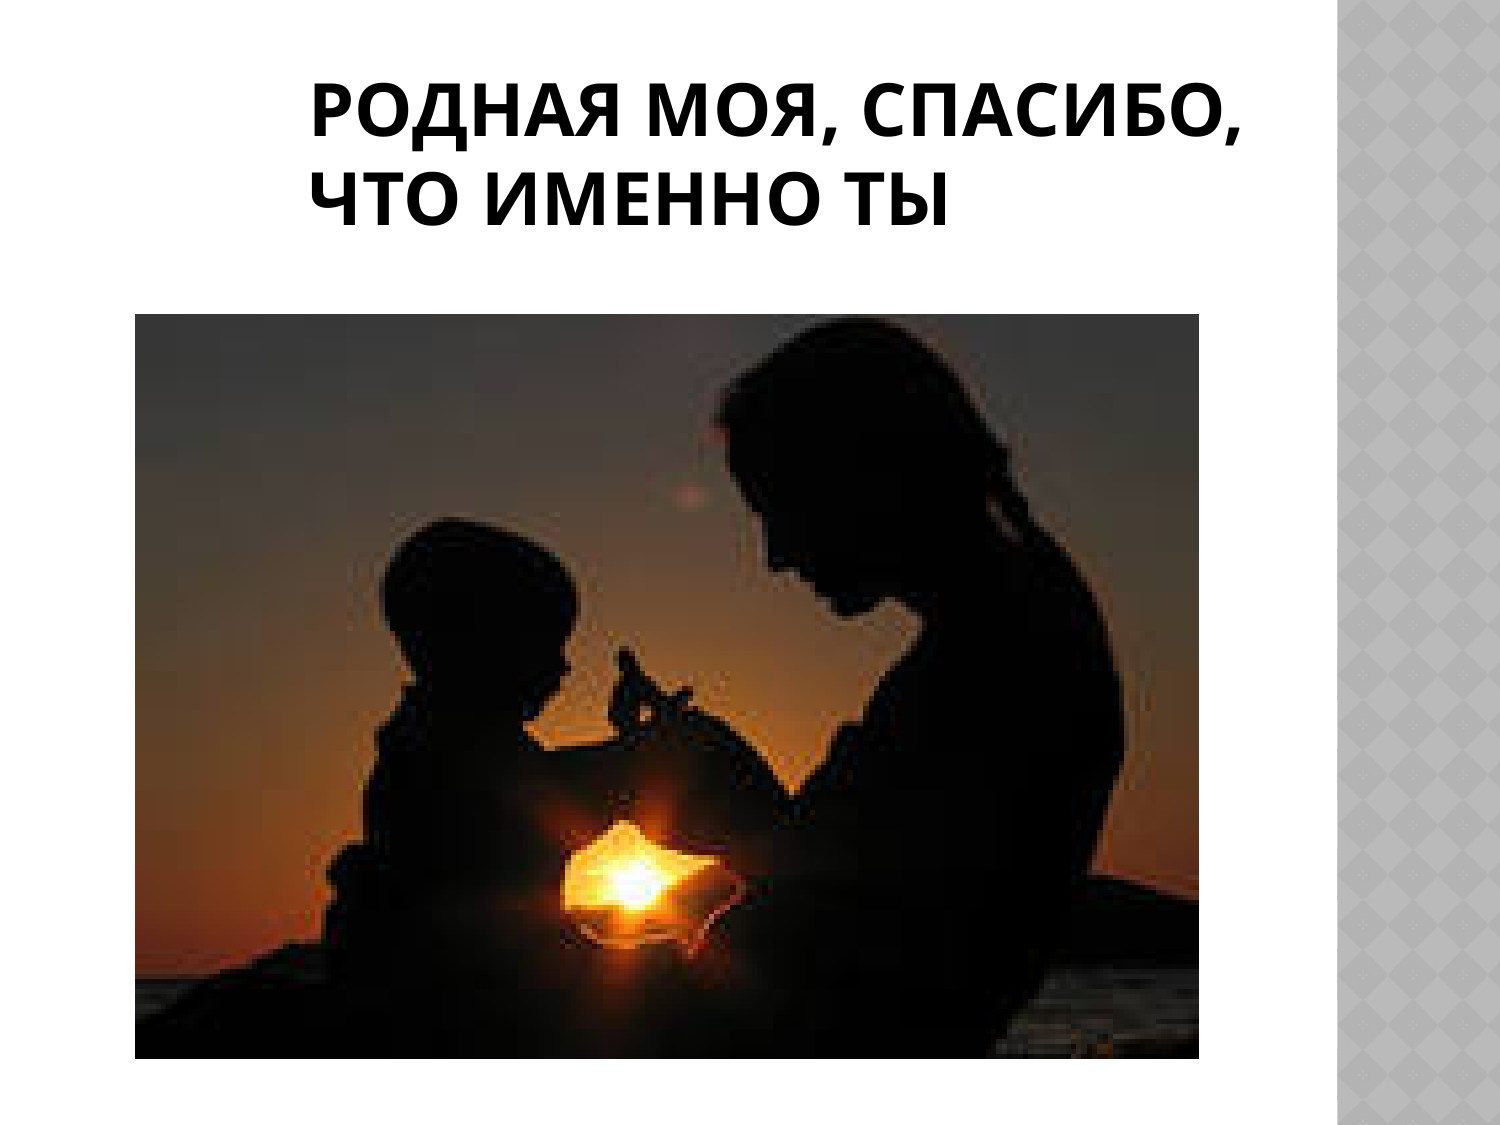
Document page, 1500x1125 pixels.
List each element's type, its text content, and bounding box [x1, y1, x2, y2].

title Родная моя, спасибо, что именно ты [301, 52, 1263, 240]
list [135, 314, 1200, 1059]
